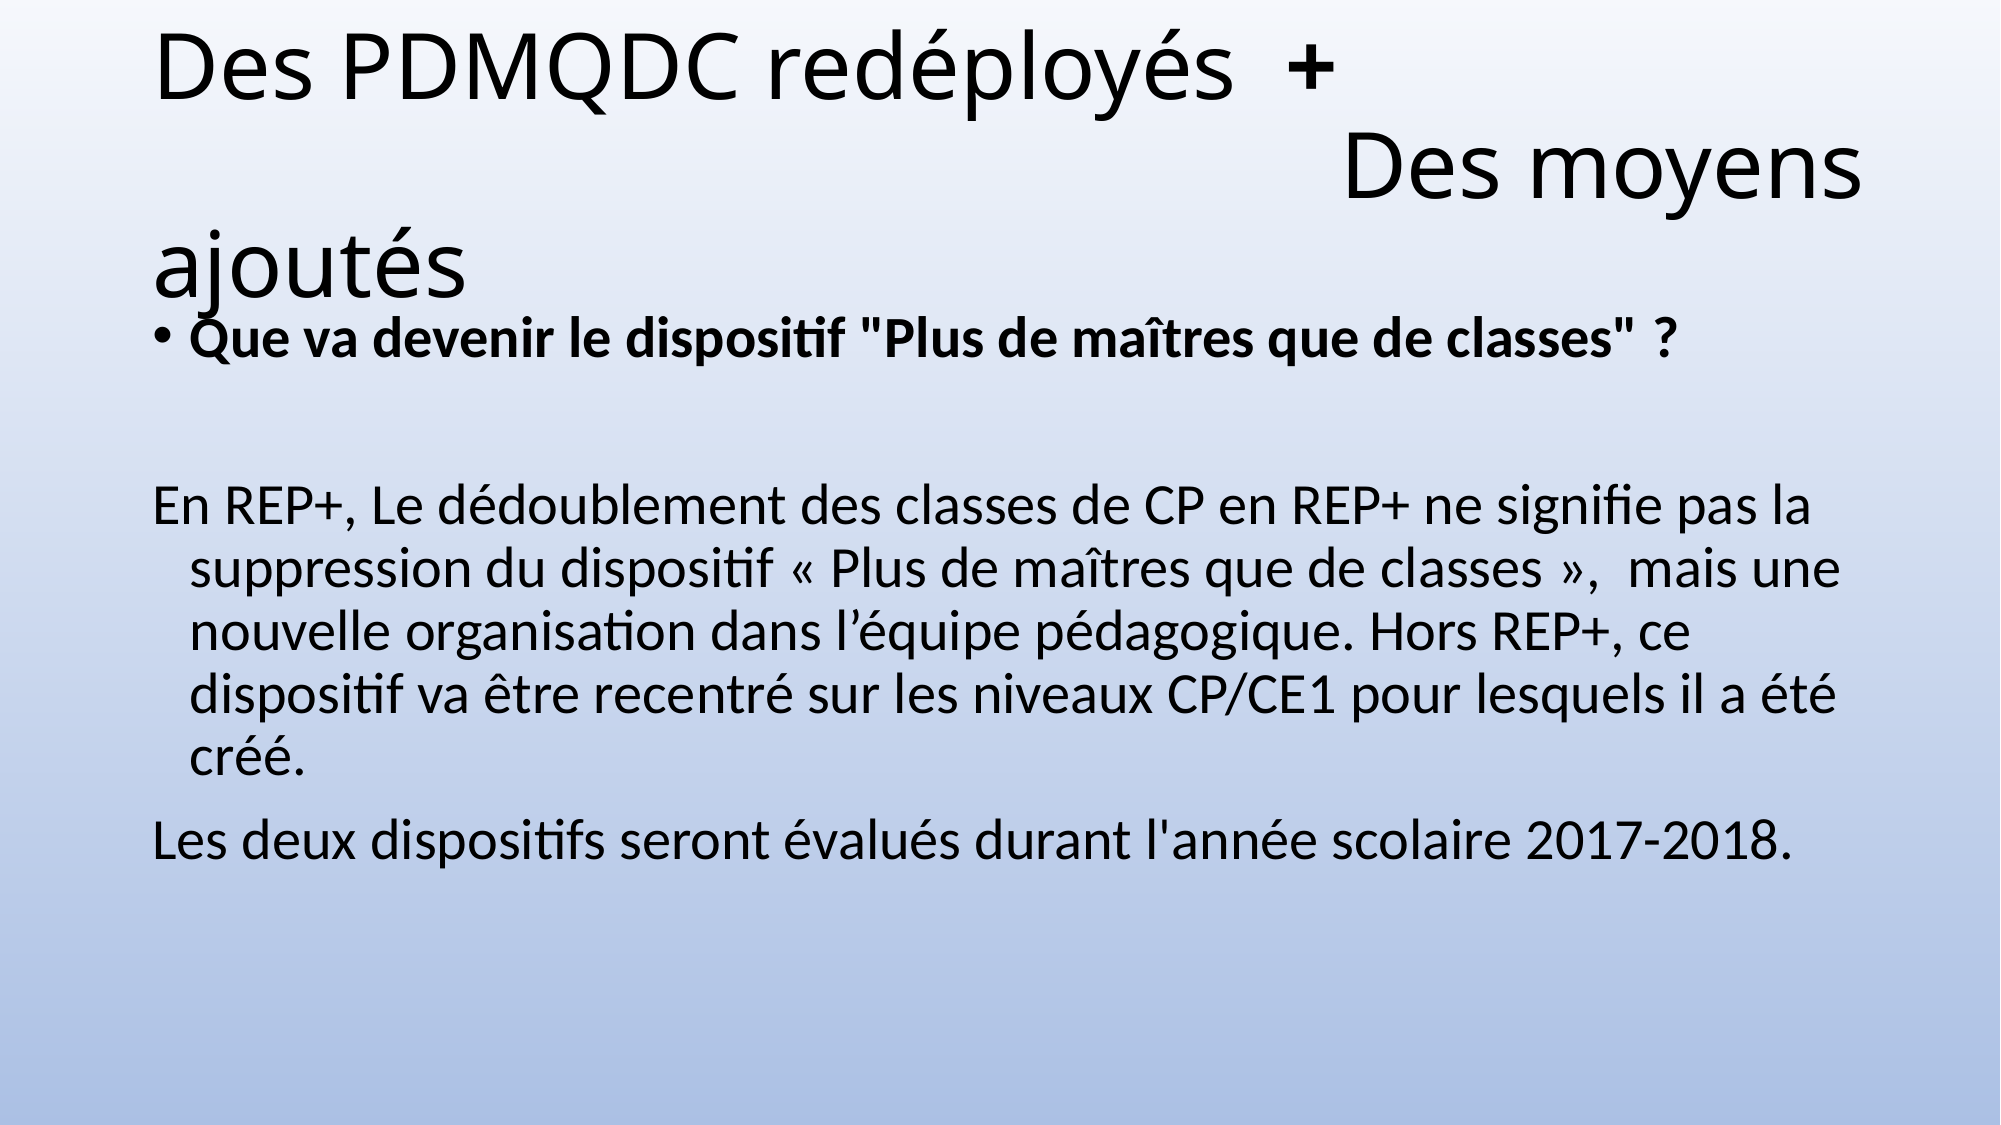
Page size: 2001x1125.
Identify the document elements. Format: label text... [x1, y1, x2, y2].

list Que va devenir le dispositif "Plus de maîtres que de classes" ? En REP+, Le dédoublement des classes de CP en REP+ ne signifie pas la suppression du dispositif « Plus de maîtres que de classes », mais une nouvelle organisation dans l’équipe pédagogique. Hors REP+, ce dispositif va être recentré sur les niveaux CP/CE1 pour lesquels il a été créé. Les deux dispositifs seront évalués durant l'année scolaire 2017-2018. [137, 299, 1863, 1014]
title Des PDMQDC redéployés + Des moyens ajoutés [137, 59, 1984, 278]
